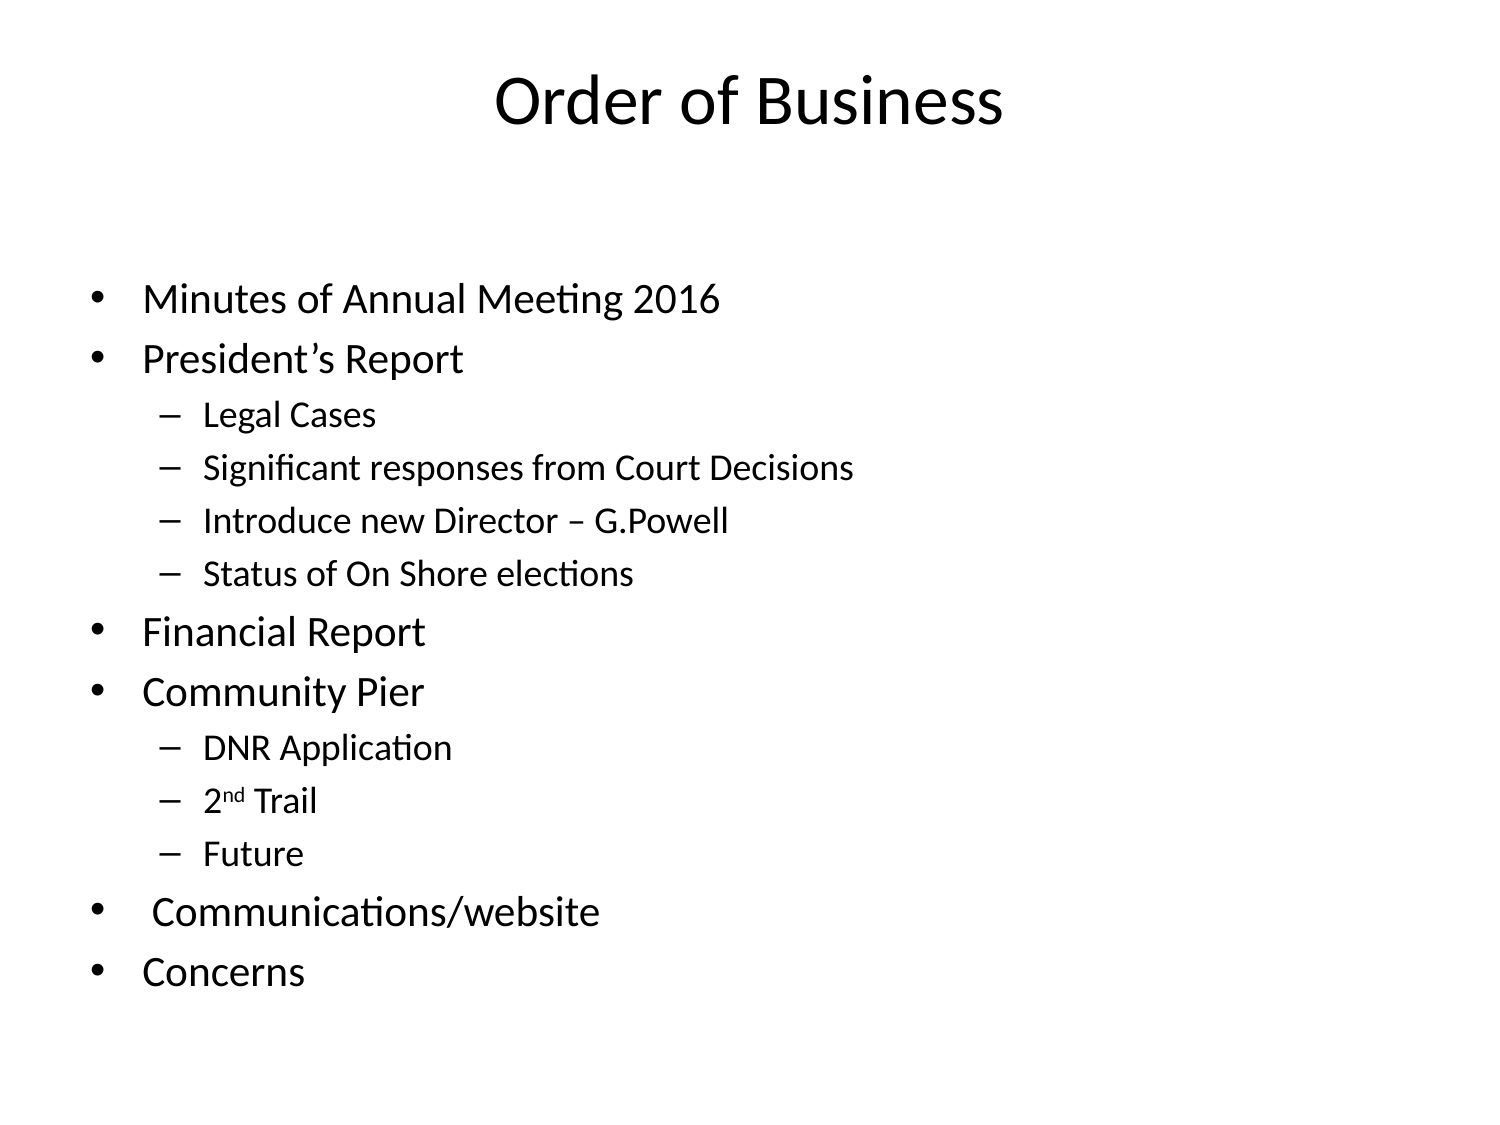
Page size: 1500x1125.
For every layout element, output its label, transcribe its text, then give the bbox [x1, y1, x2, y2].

list Minutes of Annual Meeting 2016 President’s Report Legal Cases Significant responses from Court Decisions Introduce new Director – G.Powell Status of On Shore elections Financial Report Community Pier DNR Application 2nd Trail Future Communications/website Concerns [75, 262, 1425, 1005]
title Order of Business [75, 45, 1425, 233]
